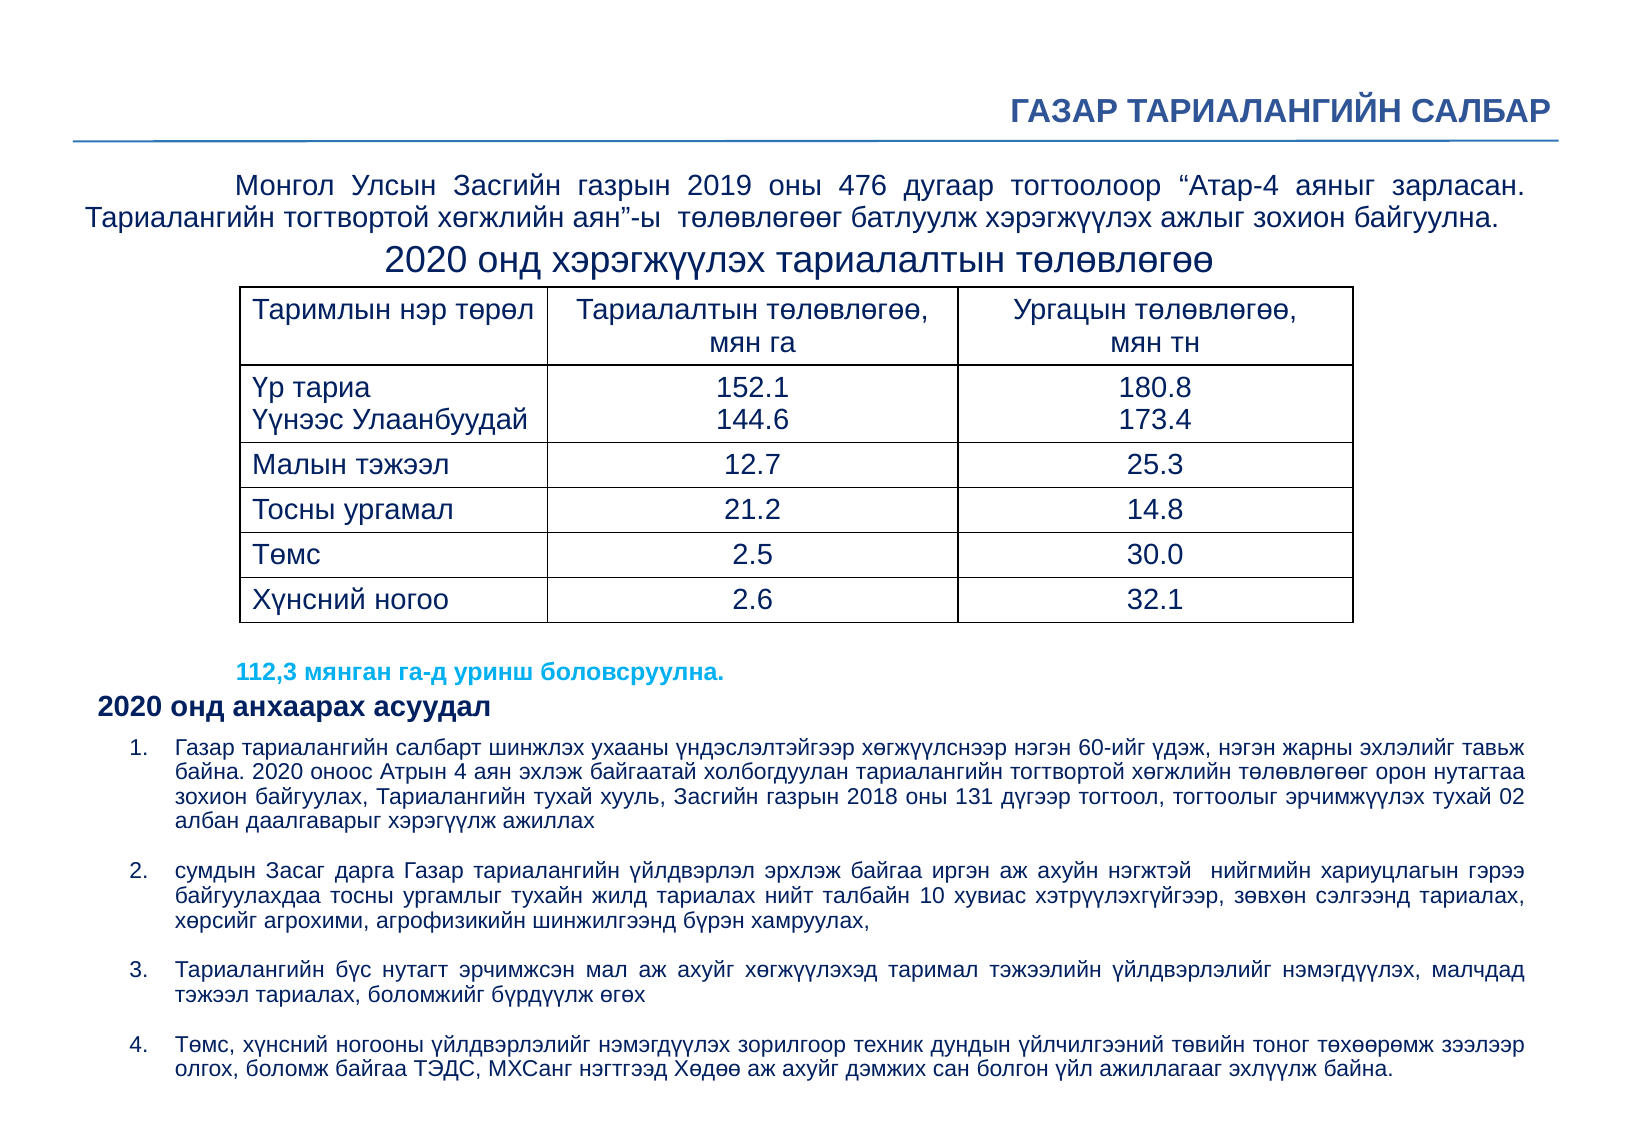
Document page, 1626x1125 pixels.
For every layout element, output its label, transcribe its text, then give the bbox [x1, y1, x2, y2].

text_box ГАЗАР ТАРИАЛАНГИЙН САЛБАР [998, 72, 1593, 151]
table_cell Хүнсний ногоо [241, 578, 547, 622]
table_header Тариалалтын төлөвлөгөө, мян га [548, 288, 957, 364]
table_header Таримлын нэр төрөл [241, 288, 547, 364]
table_cell 14.8 [959, 488, 1352, 532]
table_cell 2.6 [548, 578, 957, 622]
table_cell 21.2 [548, 488, 957, 532]
table_cell 25.3 [959, 443, 1352, 487]
text_box 2020 онд хэрэгжүүлэх тариалалтын төлөвлөгөө [369, 228, 1312, 288]
table_cell 12.7 [548, 443, 957, 487]
table_cell 180.8 173.4 [959, 366, 1352, 442]
table_cell 152.1 144.6 [548, 366, 957, 442]
table_header Ургацын төлөвлөгөө, мян тн [959, 288, 1352, 364]
table_cell Үр тариа Үүнээс Улаанбуудай [241, 366, 547, 442]
table_cell 32.1 [959, 578, 1352, 622]
table_cell 30.0 [959, 533, 1352, 577]
table_cell Малын тэжээл [241, 443, 547, 487]
text_box Монгол Улсын Засгийн газрын 2019 оны 476 дугаар тогтоолоор “Атар-4 аяныг зарласан. Тариалангийн тогтвортой хөгжлийн аян”-ы төлөвлөгөөг батлуулж хэрэгжүүлэх ажлыг зохион байгуулна. [72, 162, 1539, 242]
table_cell Төмс [241, 533, 547, 577]
table_cell 2.5 [548, 533, 957, 577]
text_box Газар тариалангийн салбарт шинжлэх ухааны үндэслэлтэйгээр хөгжүүлснээр нэгэн 60-ийг үдэж, нэгэн жарны эхлэлийг тавьж байна. 2020 оноос Атрын 4 аян эхлэж байгаатай холбогдуулан тариалангийн тогтвортой хөгжлийн төлөвлөгөөг орон нутагтаа зохион байгуулах, Тариалангийн тухай хууль, Засгийн газрын 2018 оны 131 дүгээр тогтоол, тогтоолыг эрчимжүүлэх тухай 02 албан даалгаварыг хэрэгүүлж ажиллах сумдын Засаг дарга Газар тариалангийн үйлдвэрлэл эрхлэж байгаа иргэн аж ахуйн нэгжтэй нийгмийн хариуцлагын гэрээ байгуулахдаа тосны ургамлыг тухайн жилд тариалах нийт талбайн 10 хувиас хэтрүүлэхгүйгээр, зөвхөн сэлгээнд тариалах, хөрсийг агрохими, агрофизикийн шинжилгээнд бүрэн хамруулах, Тариалангийн бүс нутагт эрчимжсэн мал аж ахуйг хөгжүүлэхэд таримал тэжээлийн үйлдвэрлэлийг нэмэгдүүлэх, малчдад тэжээл тариалах, боломжийг бүрдүүлж өгөх Төмс, хүнсний ногооны үйлдвэрлэлийг нэмэгдүүлэх зорилгоор техник дундын үйлчилгээний төвийн тоног төхөөрөмж зээлээр олгох, боломж байгаа ТЭДС, МХСанг нэгтгээд Хөдөө аж ахуйг дэмжих сан болгон үйл ажиллагааг эхлүүлж байна. [117, 764, 1539, 1053]
table_cell Тосны ургамал [241, 488, 547, 532]
text_box 112,3 мянган га-д уринш боловсруулна. [220, 647, 1305, 693]
title 2020 онд анхаарах асуудал [82, 672, 1110, 742]
